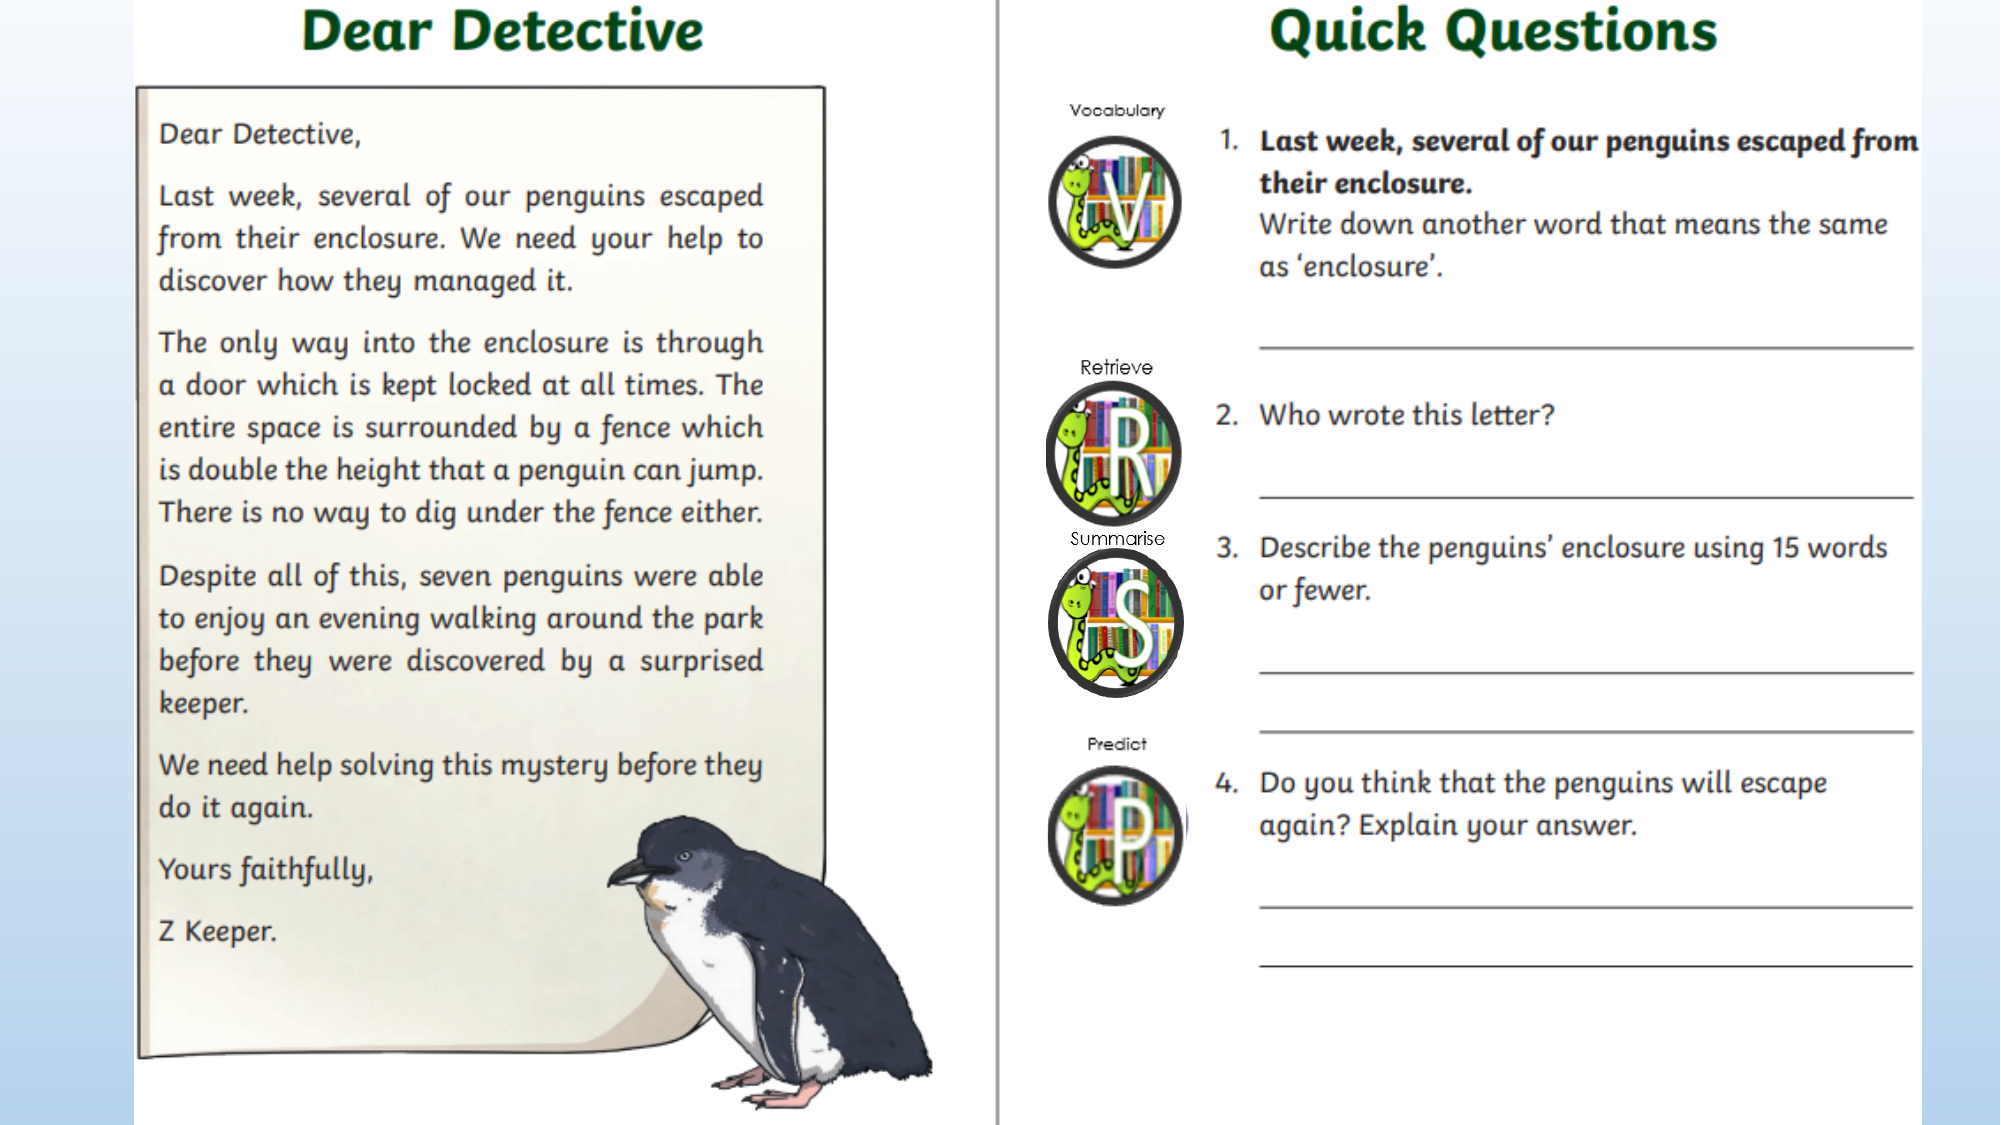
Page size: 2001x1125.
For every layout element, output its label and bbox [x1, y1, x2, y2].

text_box [134, 0, 1922, 1125]
